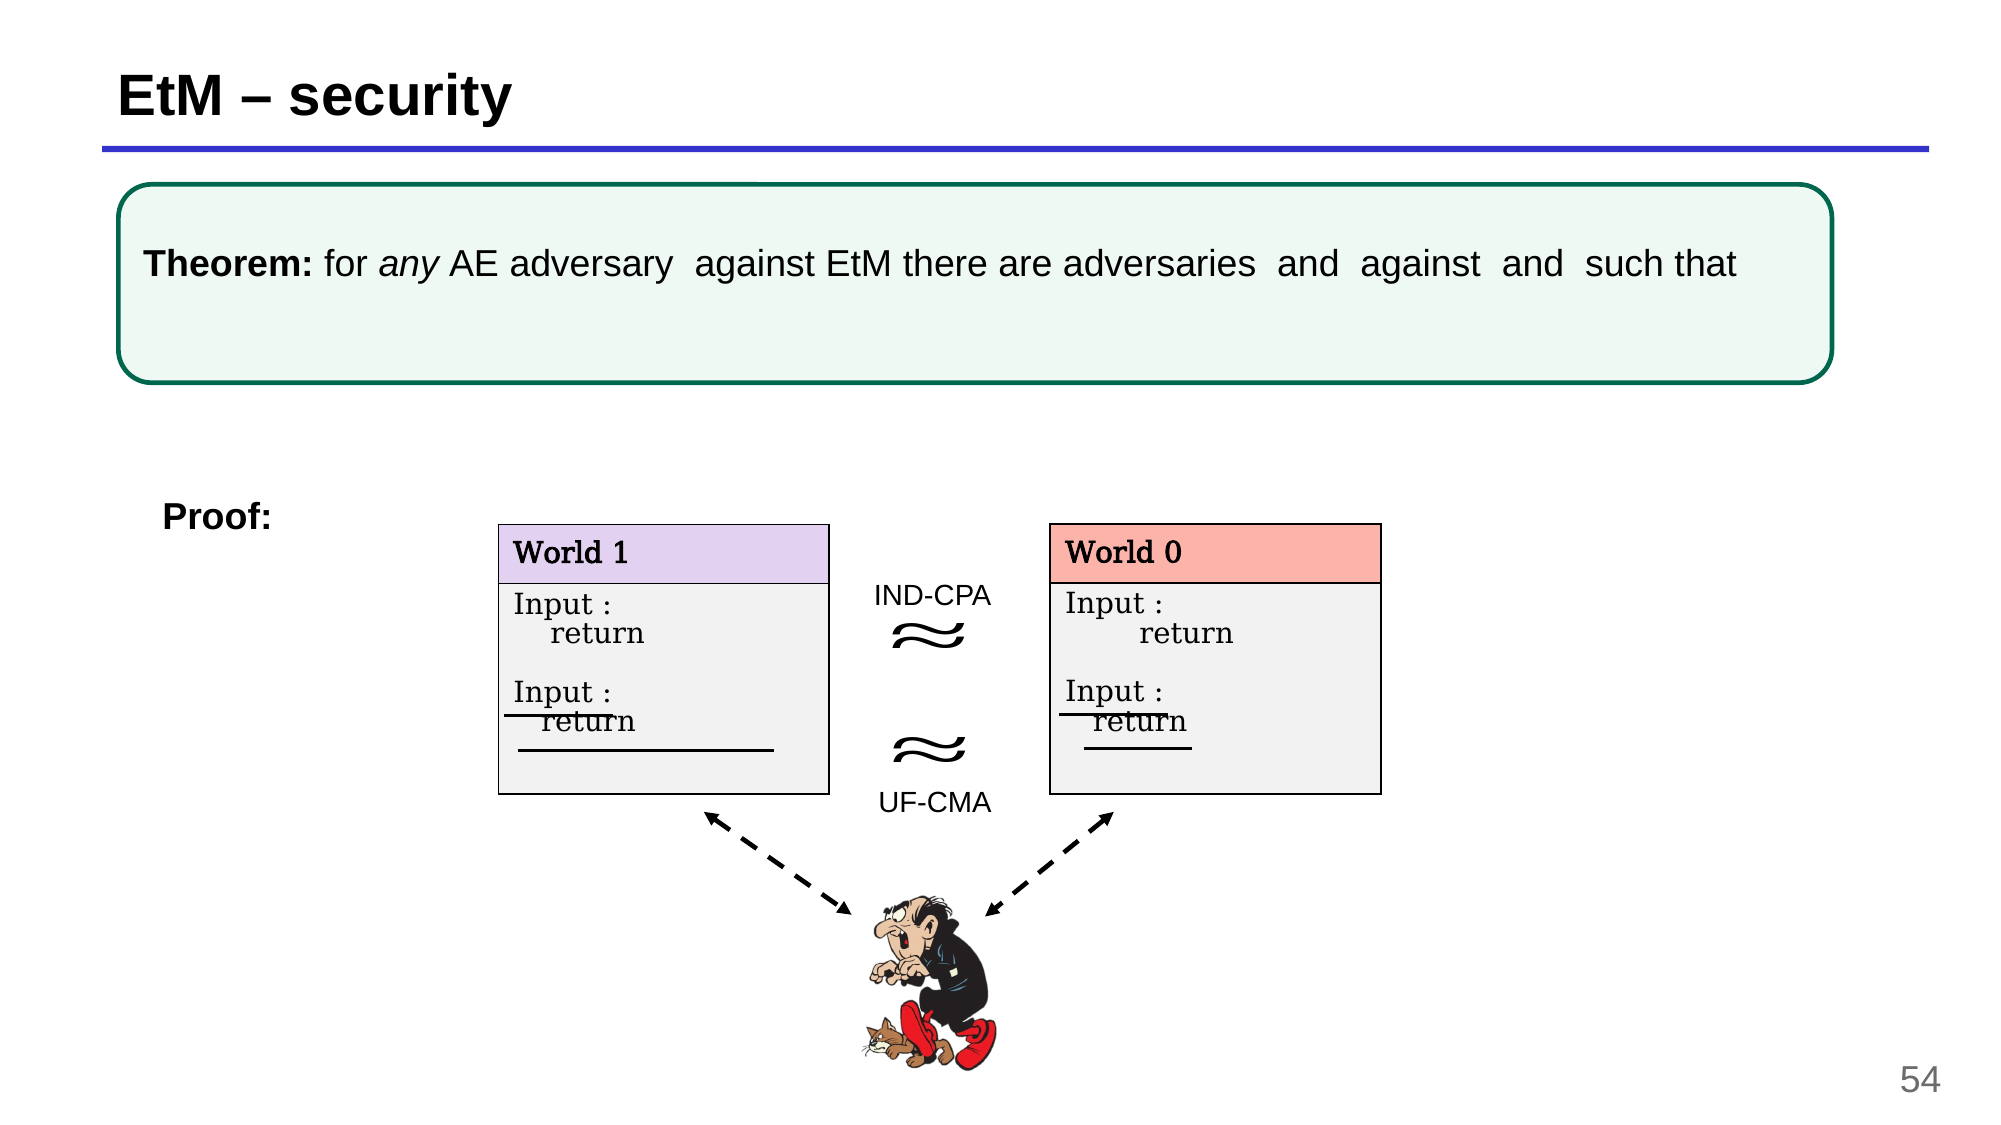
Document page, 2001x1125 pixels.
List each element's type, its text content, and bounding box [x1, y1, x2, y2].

text_box UF-CMA [863, 776, 1077, 826]
picture [851, 886, 1009, 1083]
title EtM – security [102, 54, 1930, 130]
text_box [984, 811, 1114, 917]
text_box Proof: [147, 484, 333, 545]
slide_number 54 [1853, 1047, 1957, 1101]
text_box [703, 811, 852, 915]
text_box IND-CPA [859, 568, 1056, 619]
